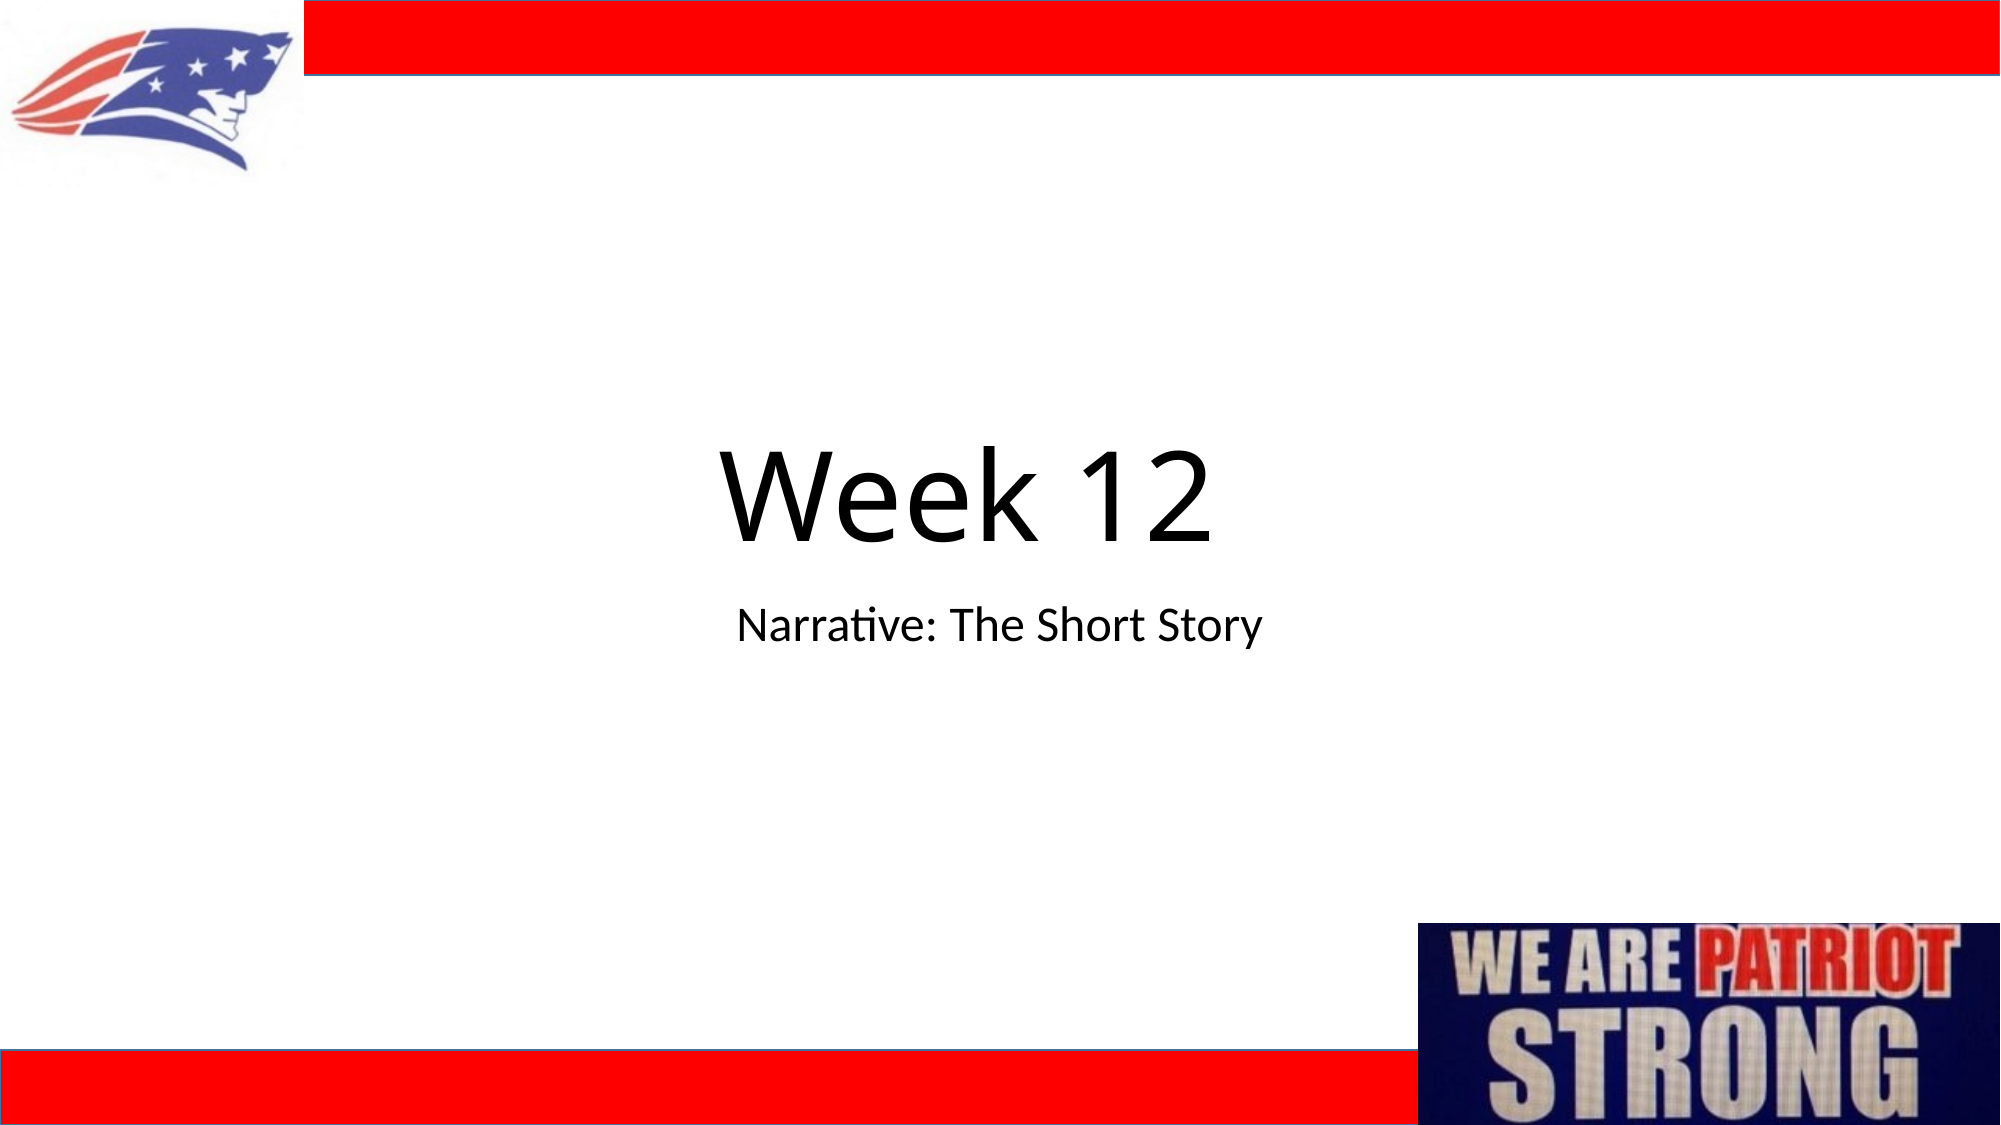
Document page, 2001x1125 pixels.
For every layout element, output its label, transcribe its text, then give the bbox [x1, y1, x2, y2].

picture [1418, 923, 2000, 1125]
text_box [304, 0, 2000, 76]
subtitle Narrative: The Short Story [249, 590, 1750, 863]
title Week 12 [249, 184, 1750, 576]
text_box [0, 1049, 1418, 1125]
picture [0, 0, 304, 188]
